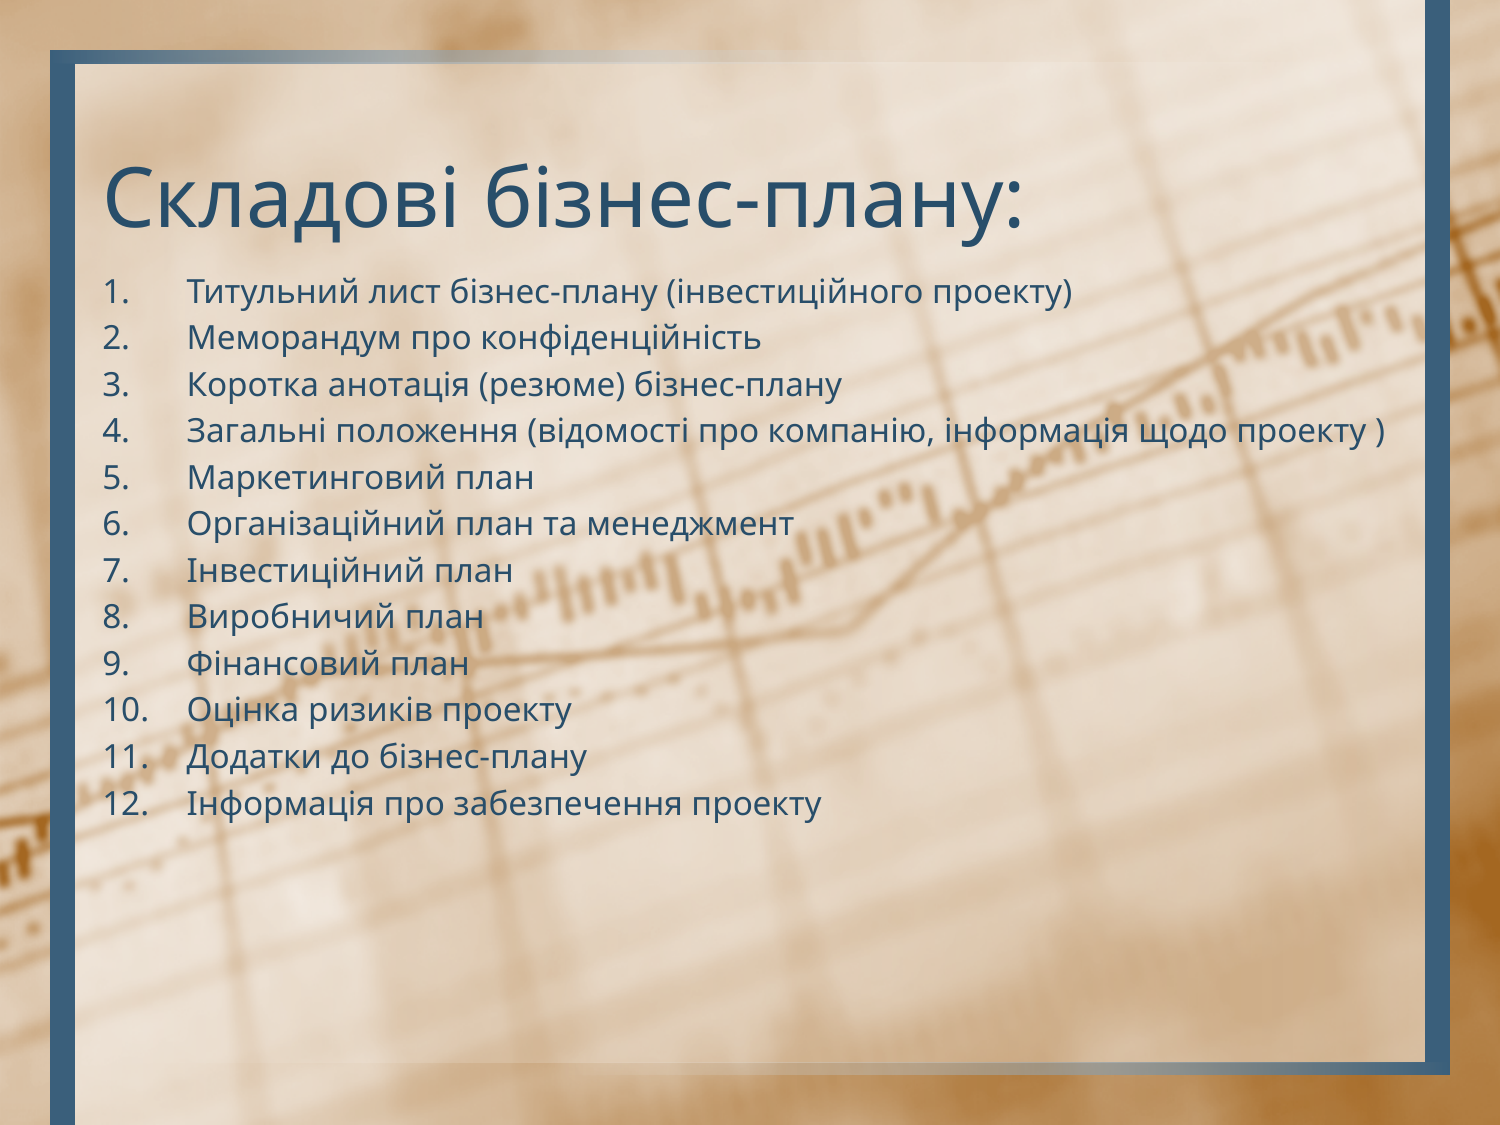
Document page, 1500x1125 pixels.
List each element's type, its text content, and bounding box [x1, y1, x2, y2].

list Титульний лист бізнес-плану (інвестиційного проекту) Меморандум про конфіденційність Коротка анотація (резюме) бізнес-плану Загальні положення (відомості про компанію, інформація щодо проекту ) Маркетинговий план Організаційний план та менеджмент Інвестиційний план Виробничий план Фінансовий план Оцінка ризиків проекту Додатки до бізнес-плану Інформація про забезпечення проекту [87, 262, 1413, 1094]
title Складові бізнес-плану: [87, 75, 1413, 252]
